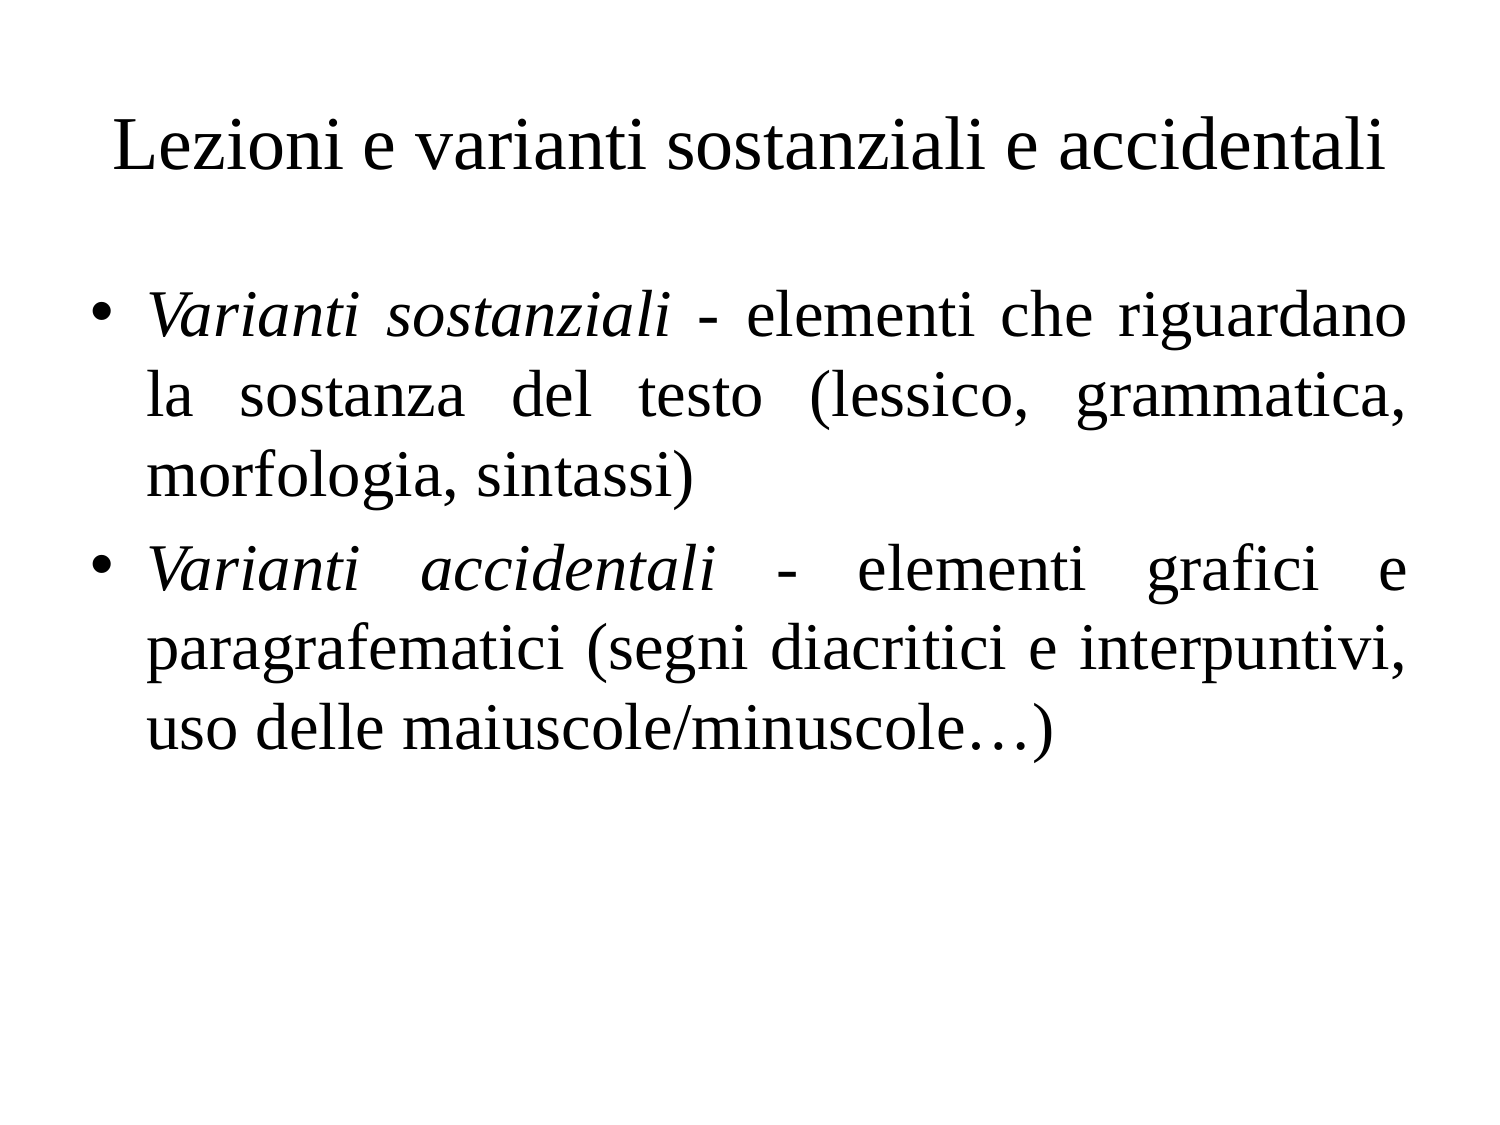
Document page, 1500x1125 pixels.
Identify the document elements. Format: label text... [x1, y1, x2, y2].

list Varianti sostanziali - elementi che riguardano la sostanza del testo (lessico, grammatica, morfologia, sintassi) Varianti accidentali - elementi grafici e paragrafematici (segni diacritici e interpuntivi, uso delle maiuscole/minuscole…) [75, 262, 1425, 1005]
title Lezioni e varianti sostanziali e accidentali [75, 45, 1425, 233]
